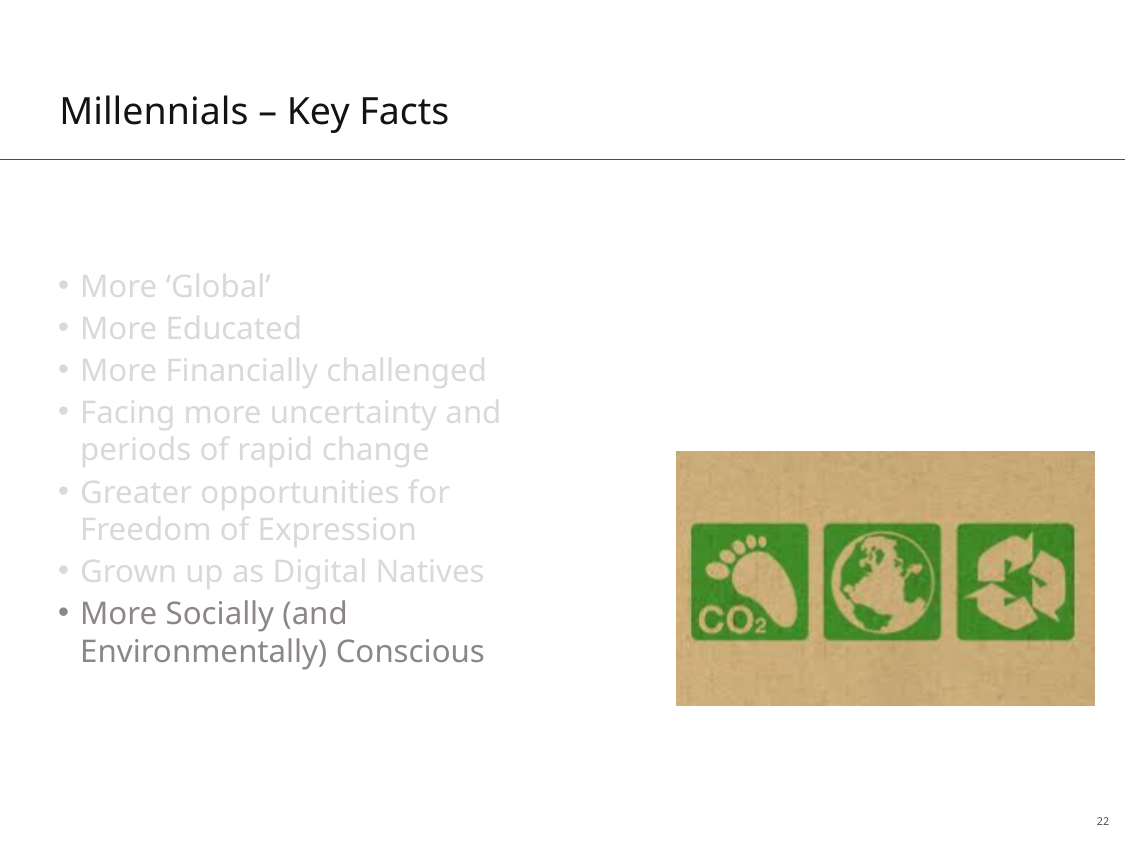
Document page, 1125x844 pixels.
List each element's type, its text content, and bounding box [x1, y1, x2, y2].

list Millennials – Key Facts [59, 36, 1076, 132]
picture [676, 451, 1095, 706]
list More ‘Global’ More Educated More Financially challenged Facing more uncertainty and periods of rapid change Greater opportunities for Freedom of Expression Grown up as Digital Natives More Socially (and Environmentally) Conscious [58, 265, 562, 697]
